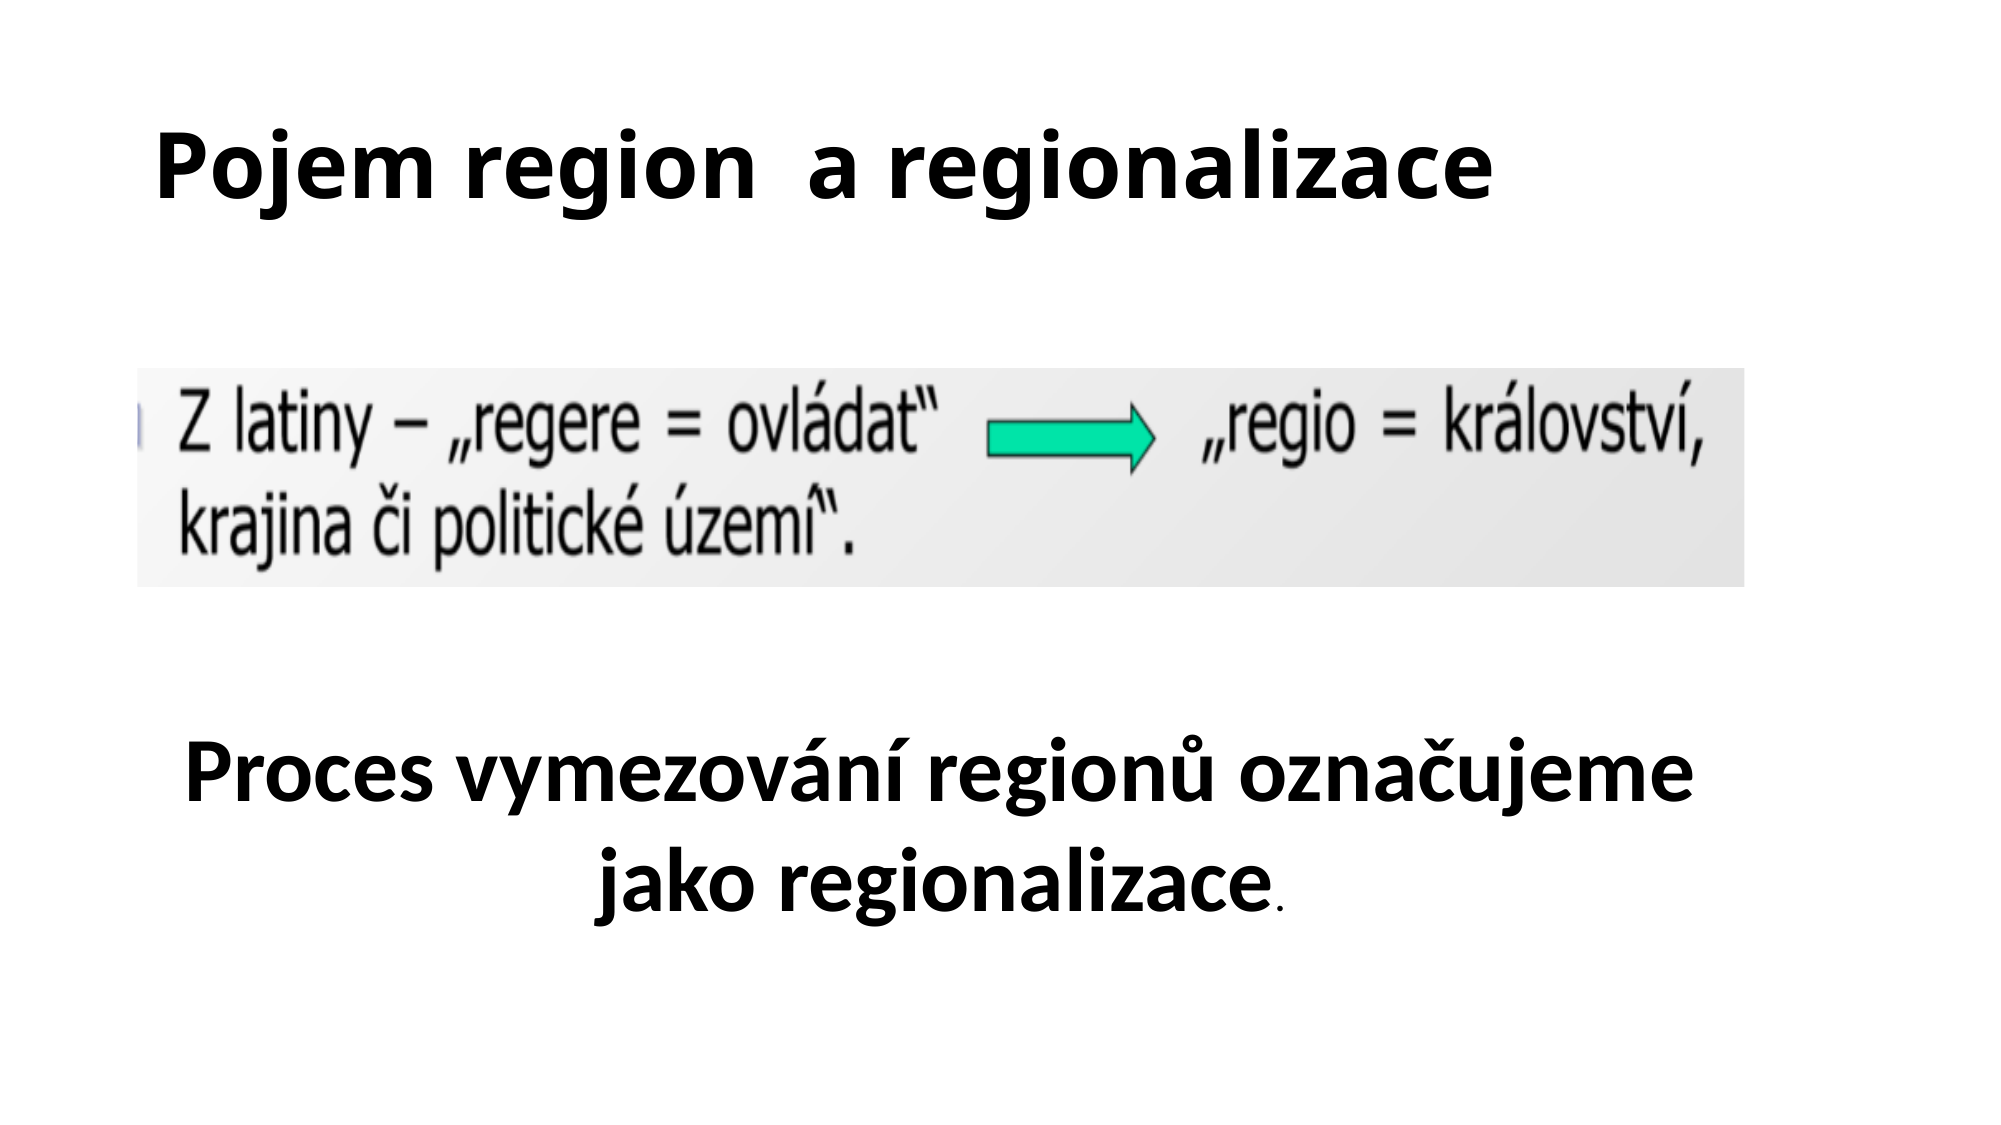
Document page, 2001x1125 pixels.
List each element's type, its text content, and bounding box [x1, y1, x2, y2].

text_box Proces vymezování regionů označujeme jako regionalizace. [93, 702, 1789, 938]
title Pojem region a regionalizace [137, 59, 1863, 278]
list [137, 368, 1745, 586]
